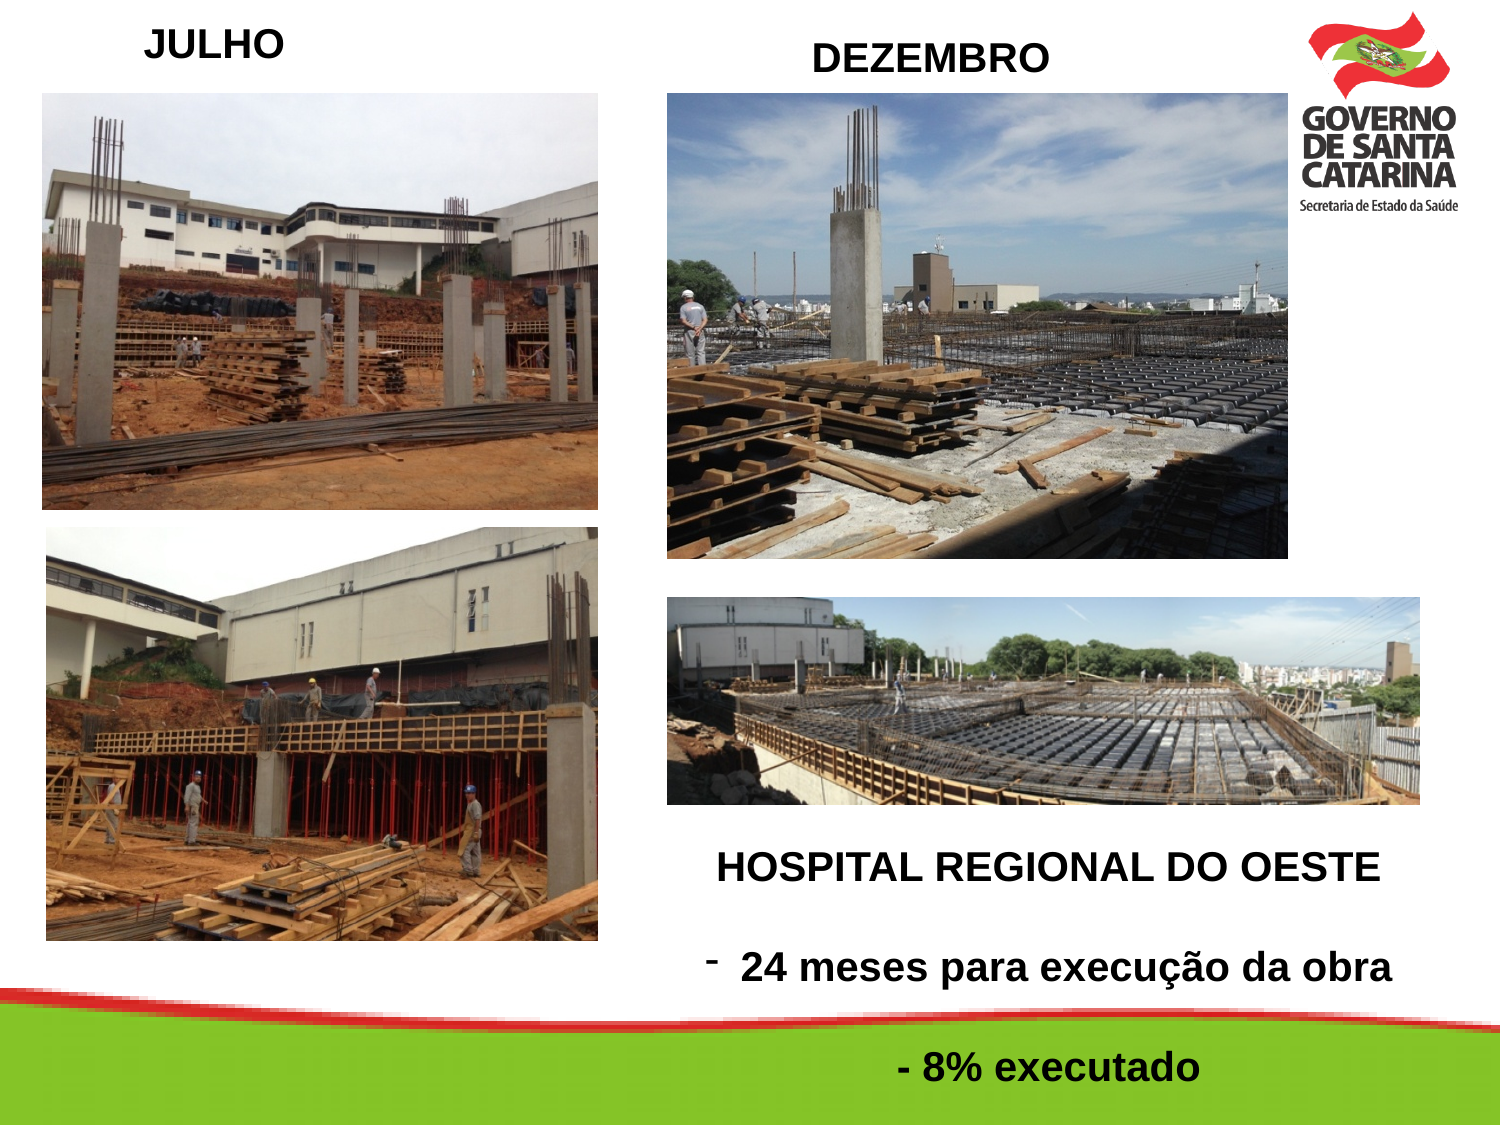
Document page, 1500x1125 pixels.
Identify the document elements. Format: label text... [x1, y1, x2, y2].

picture [46, 527, 598, 941]
picture [0, 988, 1500, 1125]
text_box DEZEMBRO [796, 23, 1196, 89]
picture [1300, 11, 1458, 212]
picture [667, 93, 1288, 559]
picture [42, 93, 598, 510]
text_box HOSPITAL REGIONAL DO OESTE 24 meses para execução da obra - 8% executado [632, 832, 1465, 1097]
picture [667, 597, 1421, 805]
text_box JULHO [128, 9, 493, 75]
